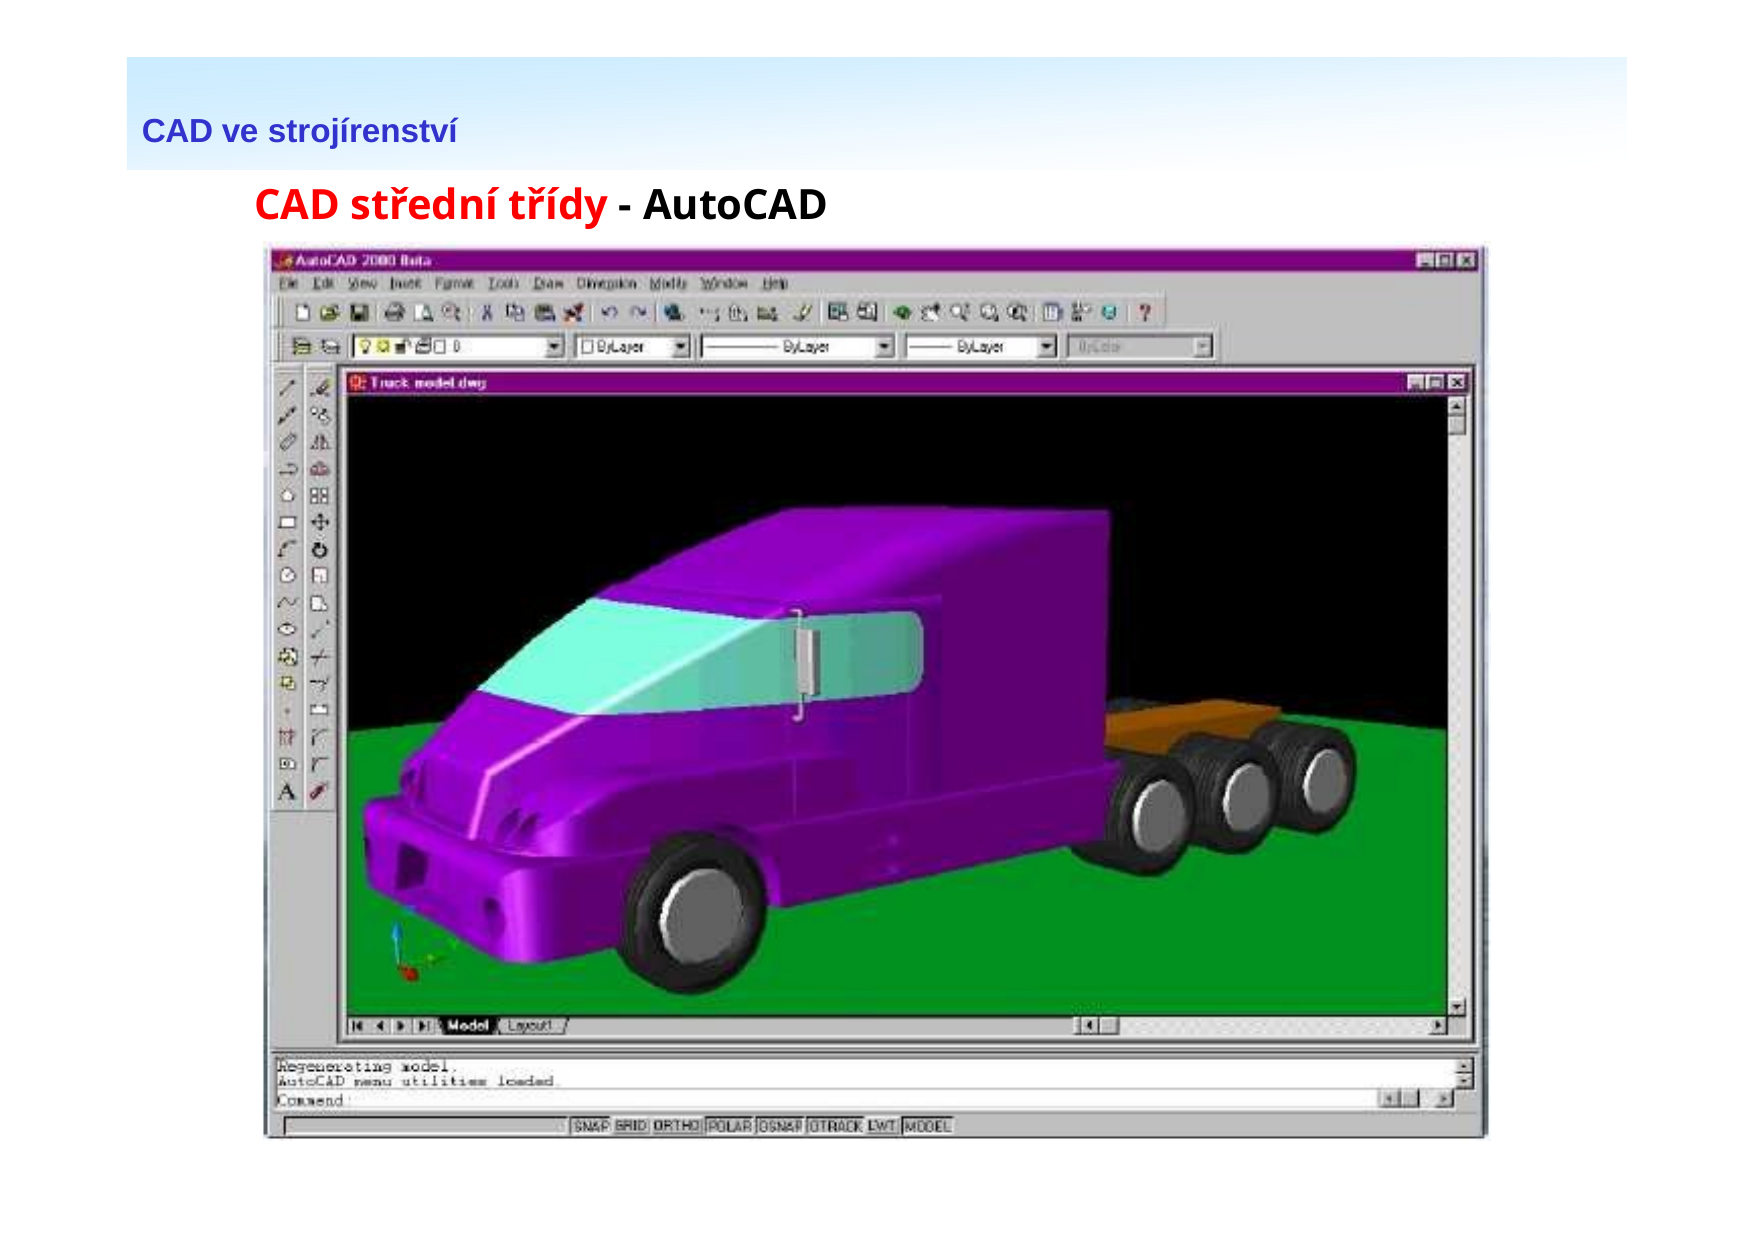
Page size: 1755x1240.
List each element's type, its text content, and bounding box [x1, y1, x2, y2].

title CAD střední třídy - AutoCAD [252, 175, 842, 385]
text_box CAD ve strojírenství [139, 107, 463, 150]
text_box [262, 241, 1491, 1141]
picture [126, 57, 1627, 170]
